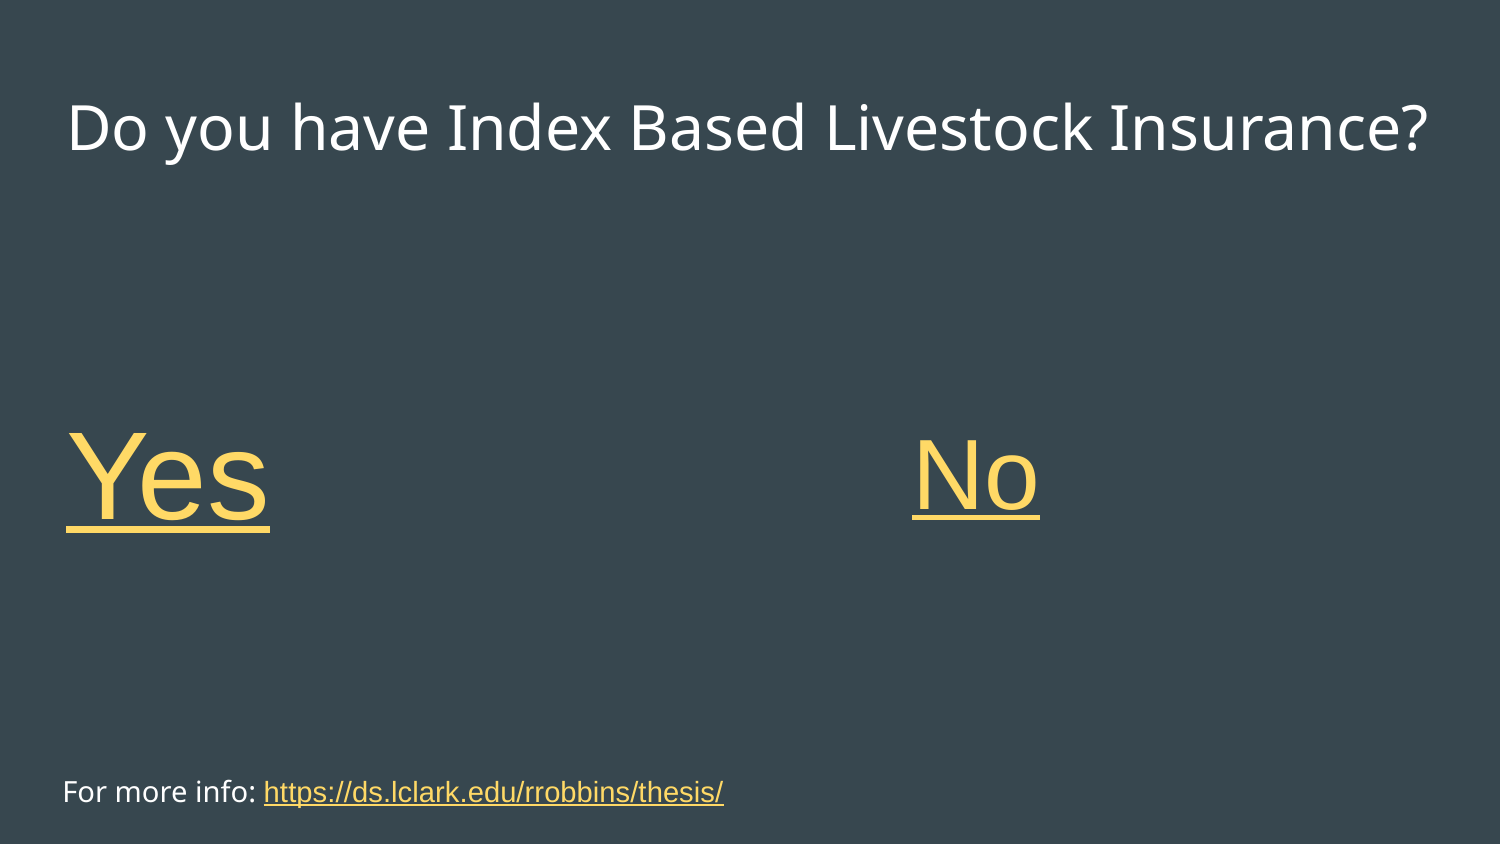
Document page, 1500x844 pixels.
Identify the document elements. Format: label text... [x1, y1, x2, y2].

list No [897, 189, 1368, 750]
list Yes [51, 189, 522, 750]
title Do you have Index Based Livestock Insurance? [51, 72, 1449, 167]
